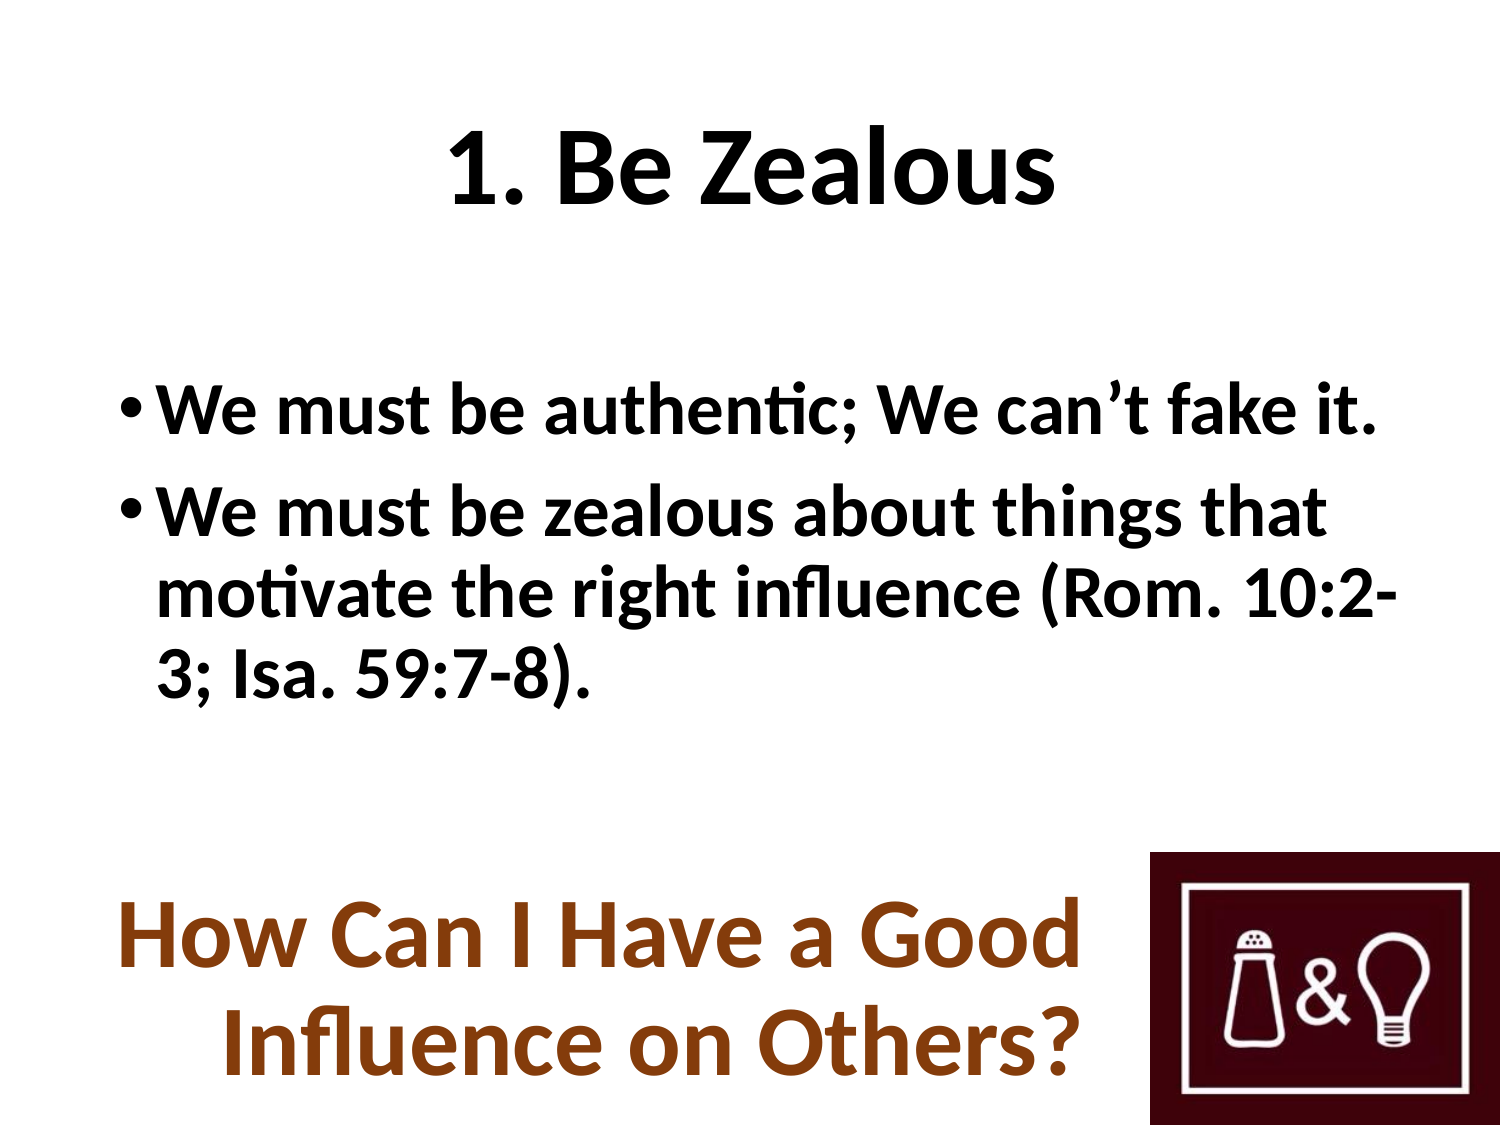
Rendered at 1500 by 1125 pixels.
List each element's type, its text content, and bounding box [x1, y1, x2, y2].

title 1. Be Zealous [103, 59, 1397, 278]
list We must be authentic; We can’t fake it. We must be zealous about things that motivate the right influence (Rom. 10:2-3; Isa. 59:7-8). [103, 362, 1438, 852]
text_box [62, 852, 1500, 1125]
